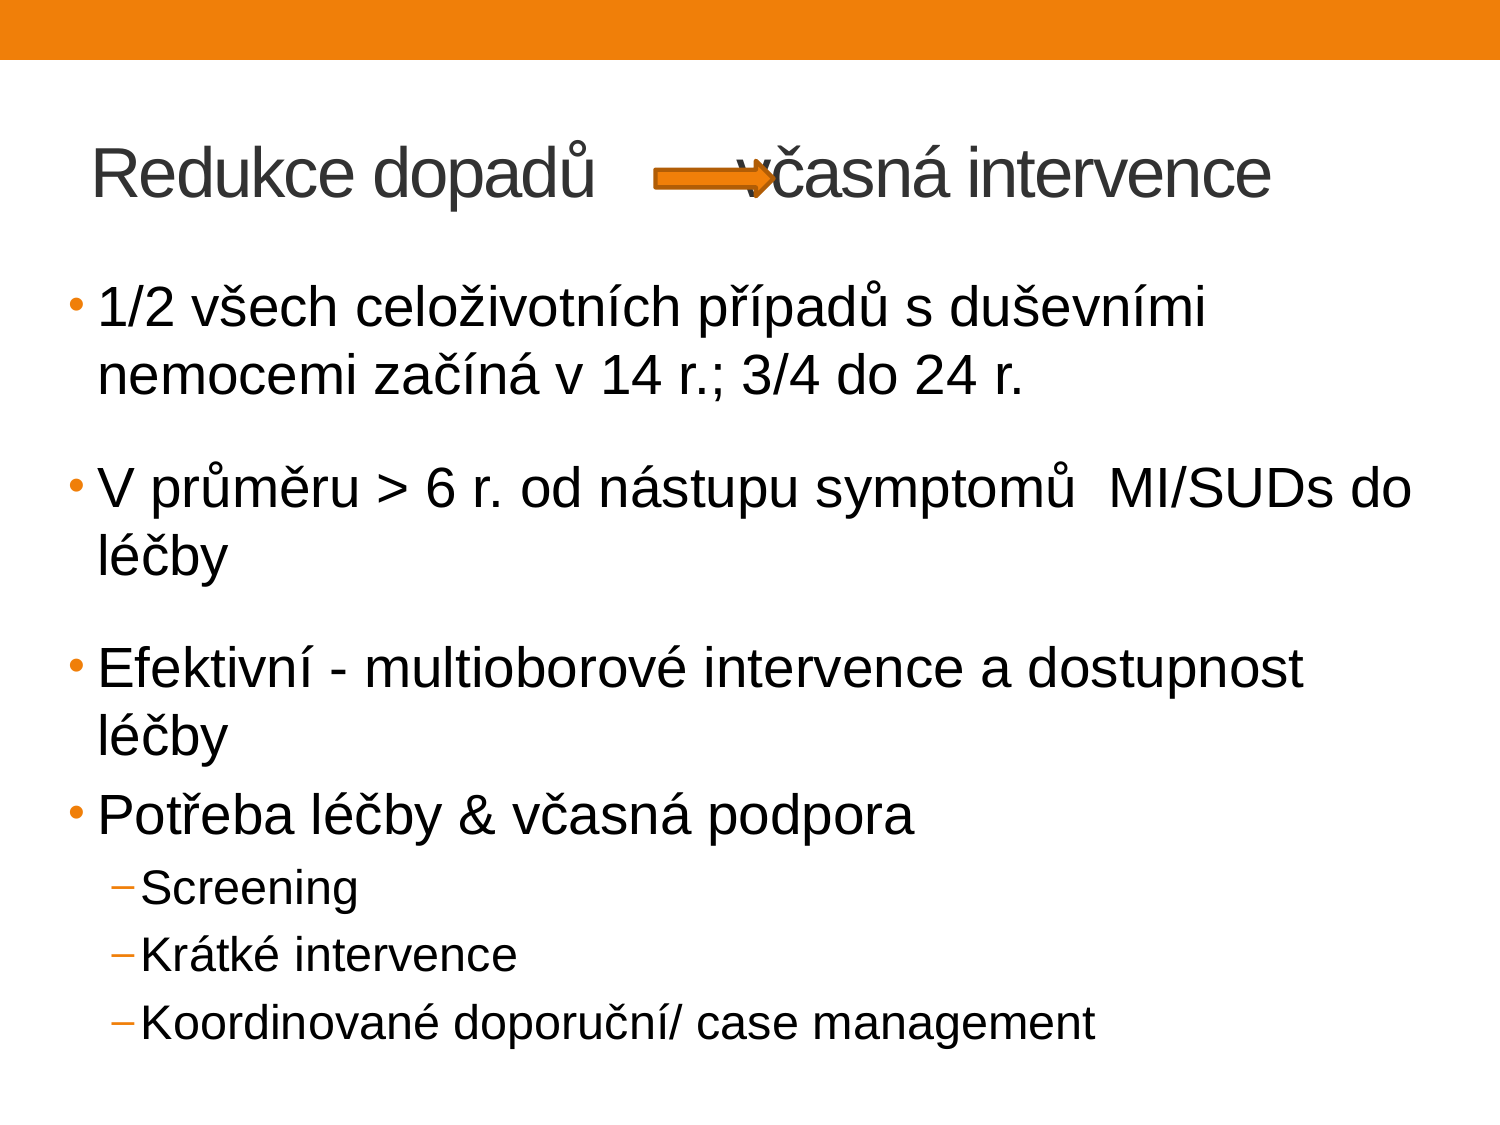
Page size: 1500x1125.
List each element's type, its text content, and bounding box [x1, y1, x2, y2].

title Redukce dopadů včasná intervence [75, 87, 1425, 250]
text_box [653, 158, 776, 199]
list 1/2 všech celoživotních případů s duševními nemocemi začíná v 14 r.; 3/4 do 24 r. V průměru > 6 r. od nástupu symptomů MI/SUDs do léčby Efektivní - multioborové intervence a dostupnost léčby Potřeba léčby & včasná podpora Screening Krátké intervence Koordinované doporuční/ case management [53, 262, 1459, 1063]
